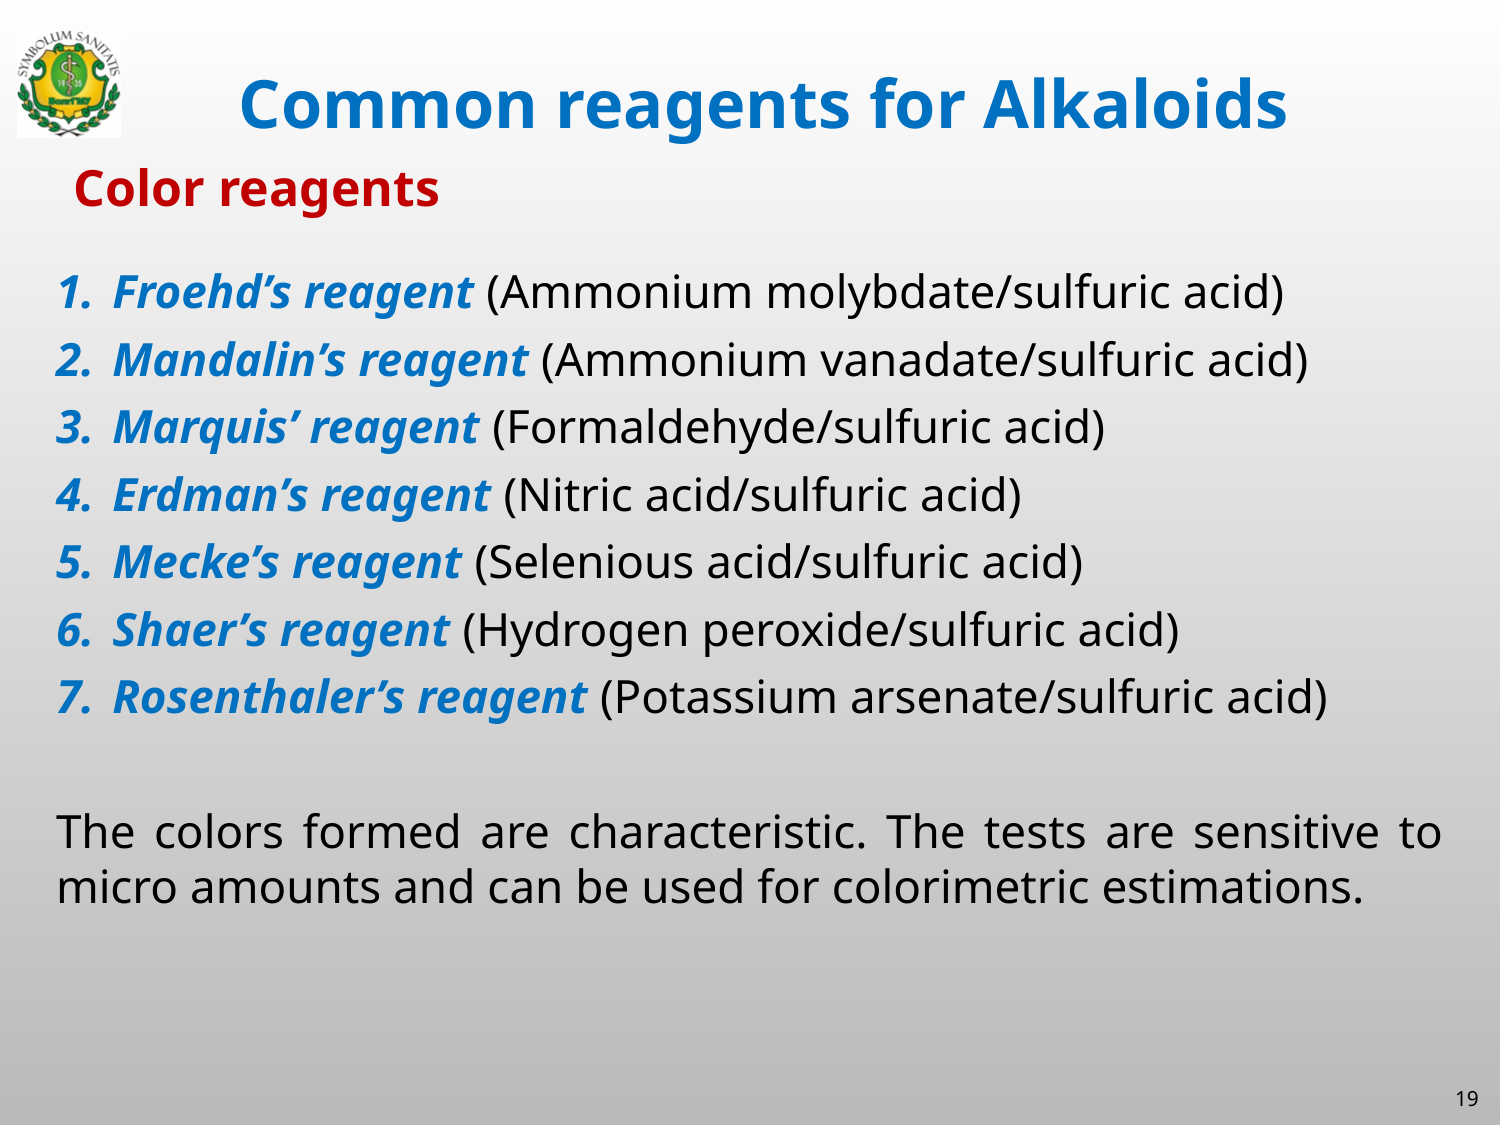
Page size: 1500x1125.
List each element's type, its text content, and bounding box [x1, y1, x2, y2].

text_box Froehd’s reagent (Ammonium molybdate/sulfuric acid) Mandalin’s reagent (Ammonium vanadate/sulfuric acid) Marquis’ reagent (Formaldehyde/sulfuric acid) Erdman’s reagent (Nitric acid/sulfuric acid) Mecke’s reagent (Selenious acid/sulfuric acid) Shaer’s reagent (Hydrogen peroxide/sulfuric acid) Rosenthaler’s reagent (Potassium arsenate/sulfuric acid) The colors formed are characteristic. The tests are sensitive to micro amounts and can be used for colorimetric estimations. [41, 255, 1459, 920]
text_box Color reagents [58, 148, 455, 224]
text_box Common reagents for Alkaloids [116, 54, 1459, 150]
picture [17, 30, 121, 139]
slide_number 19 [1399, 1069, 1494, 1125]
